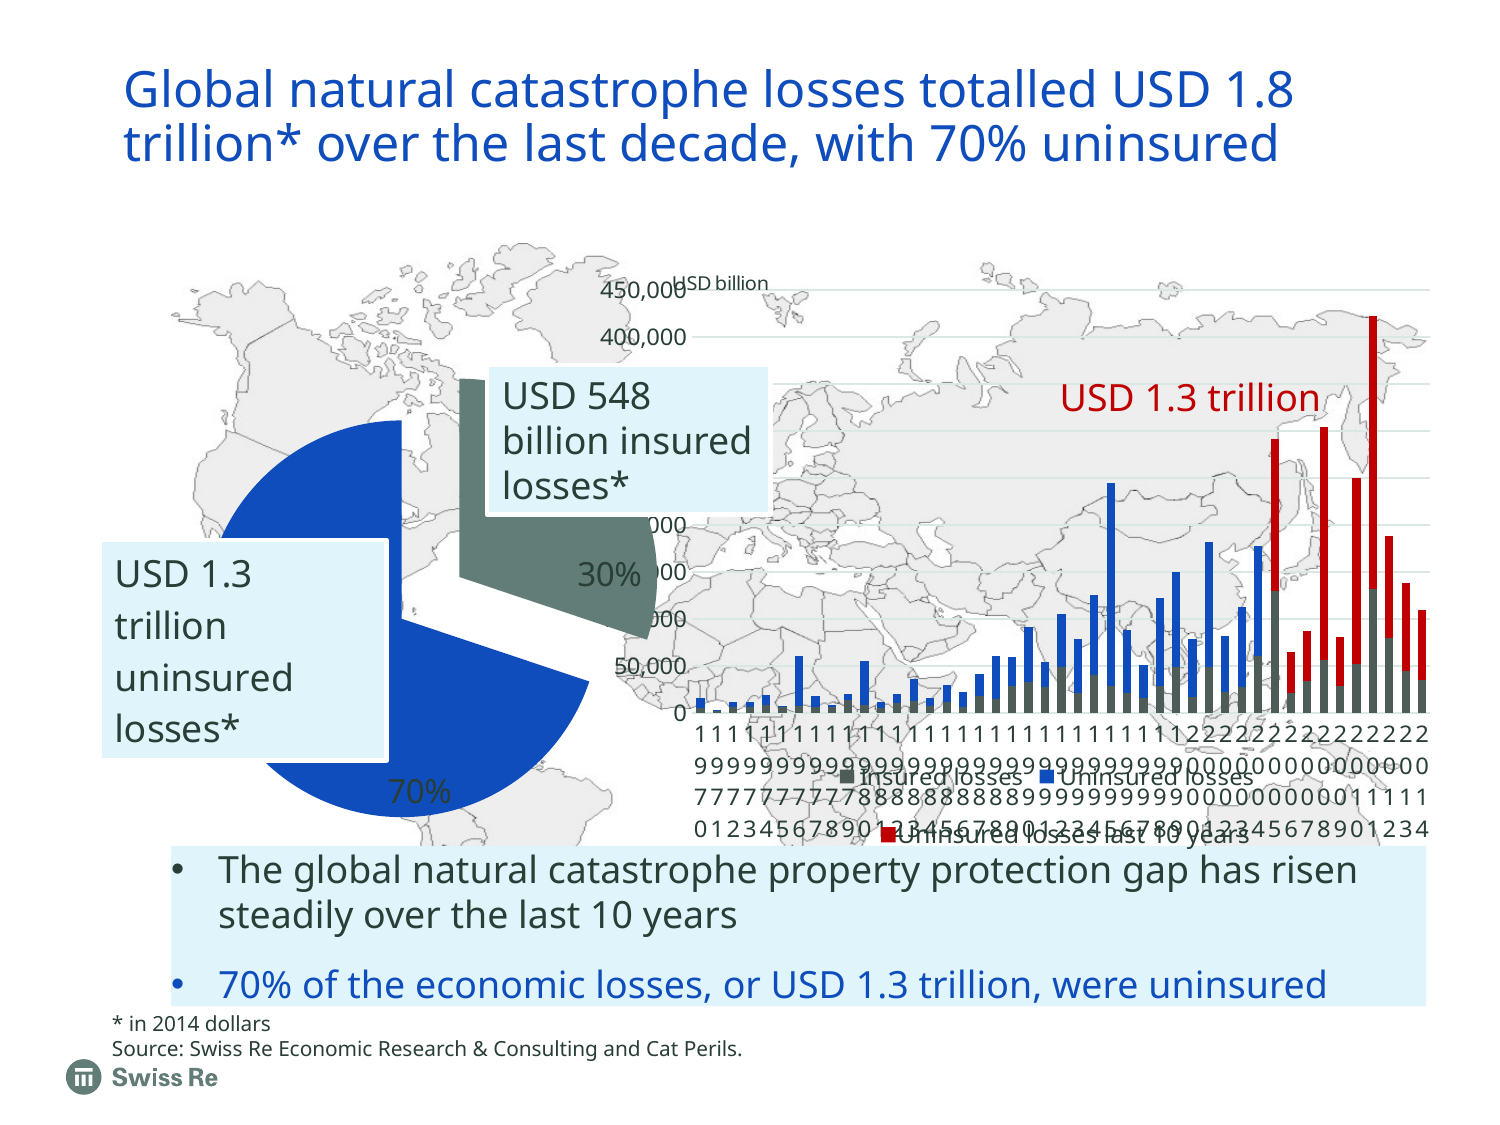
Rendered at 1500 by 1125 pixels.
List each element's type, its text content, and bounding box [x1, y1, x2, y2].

text_box The global natural catastrophe property protection gap has risen steadily over the last 10 years 70% of the economic losses, or USD 1.3 trillion, were uninsured [171, 996, 1427, 1007]
picture [170, 933, 1427, 988]
chart [17, 188, 1457, 933]
text_box * in 2014 dollars Source: Swiss Re Economic Research & Consulting and Cat Perils. [97, 1003, 758, 1069]
text_box Global natural catastrophe losses totalled USD 1.8 trillion* over the last decade, with 70% uninsured [123, 54, 1427, 173]
